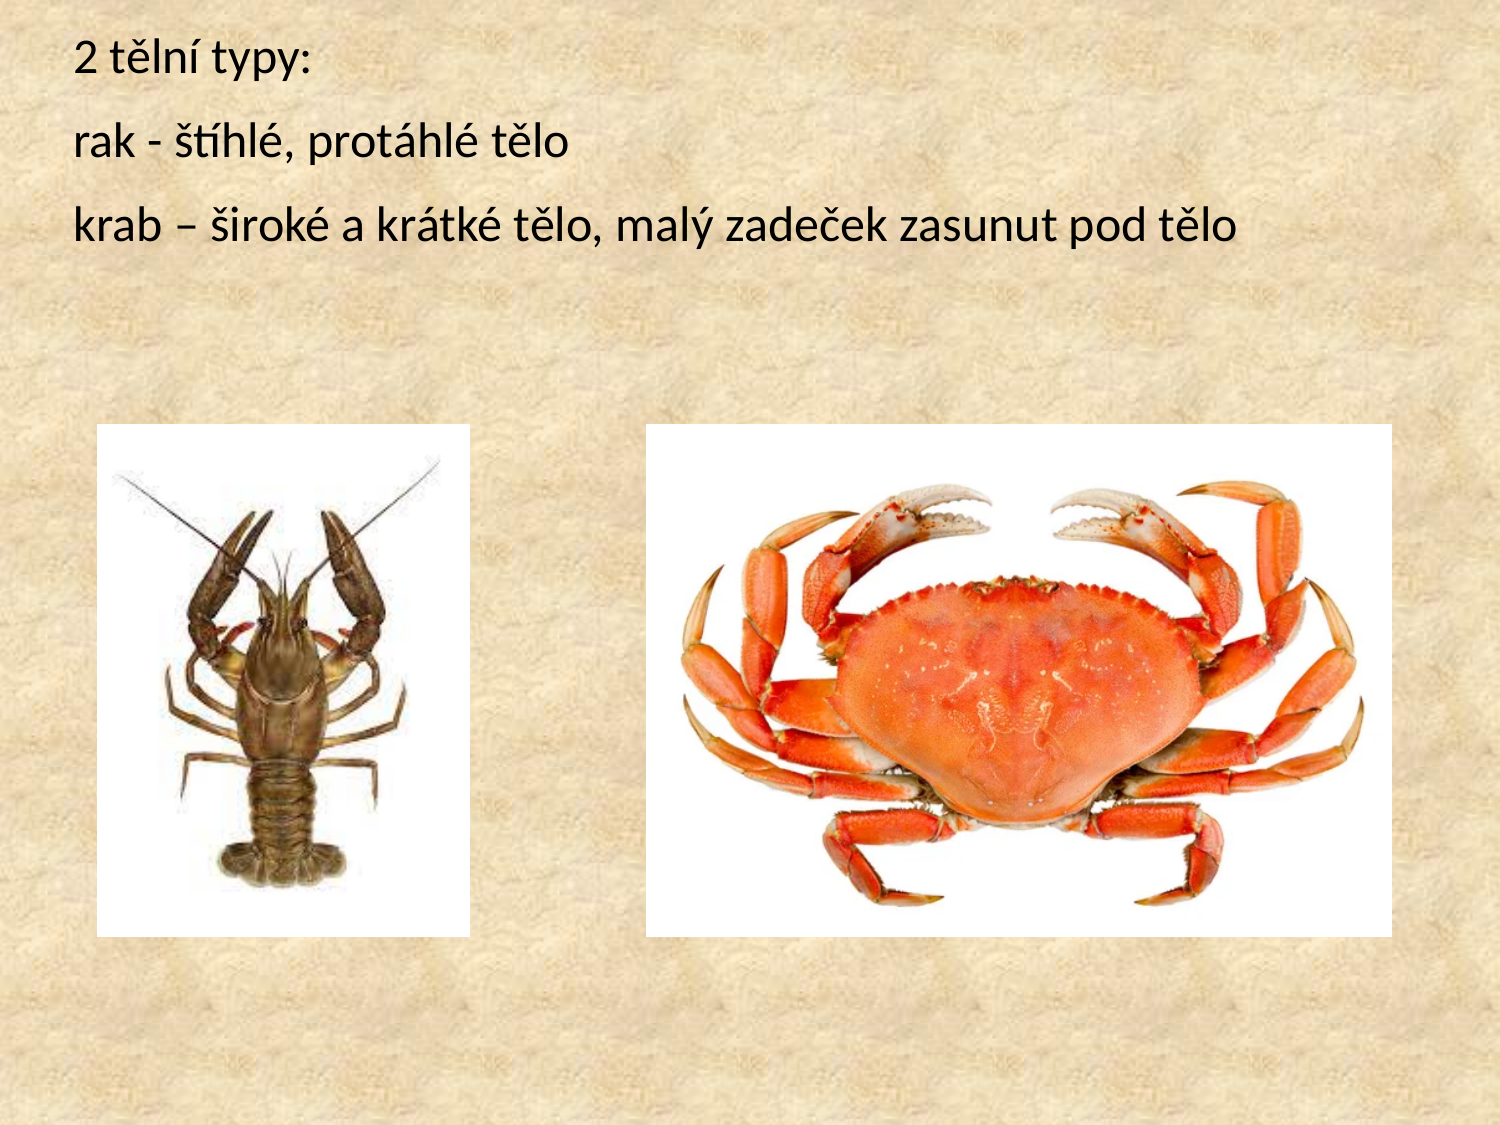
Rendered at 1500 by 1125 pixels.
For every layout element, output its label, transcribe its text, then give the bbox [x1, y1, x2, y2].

picture [0, 0, 1500, 1125]
text_box 2 tělní typy: rak - štíhlé, protáhlé tělo krab – široké a krátké tělo, malý zadeček zasunut pod tělo [62, 24, 1350, 363]
